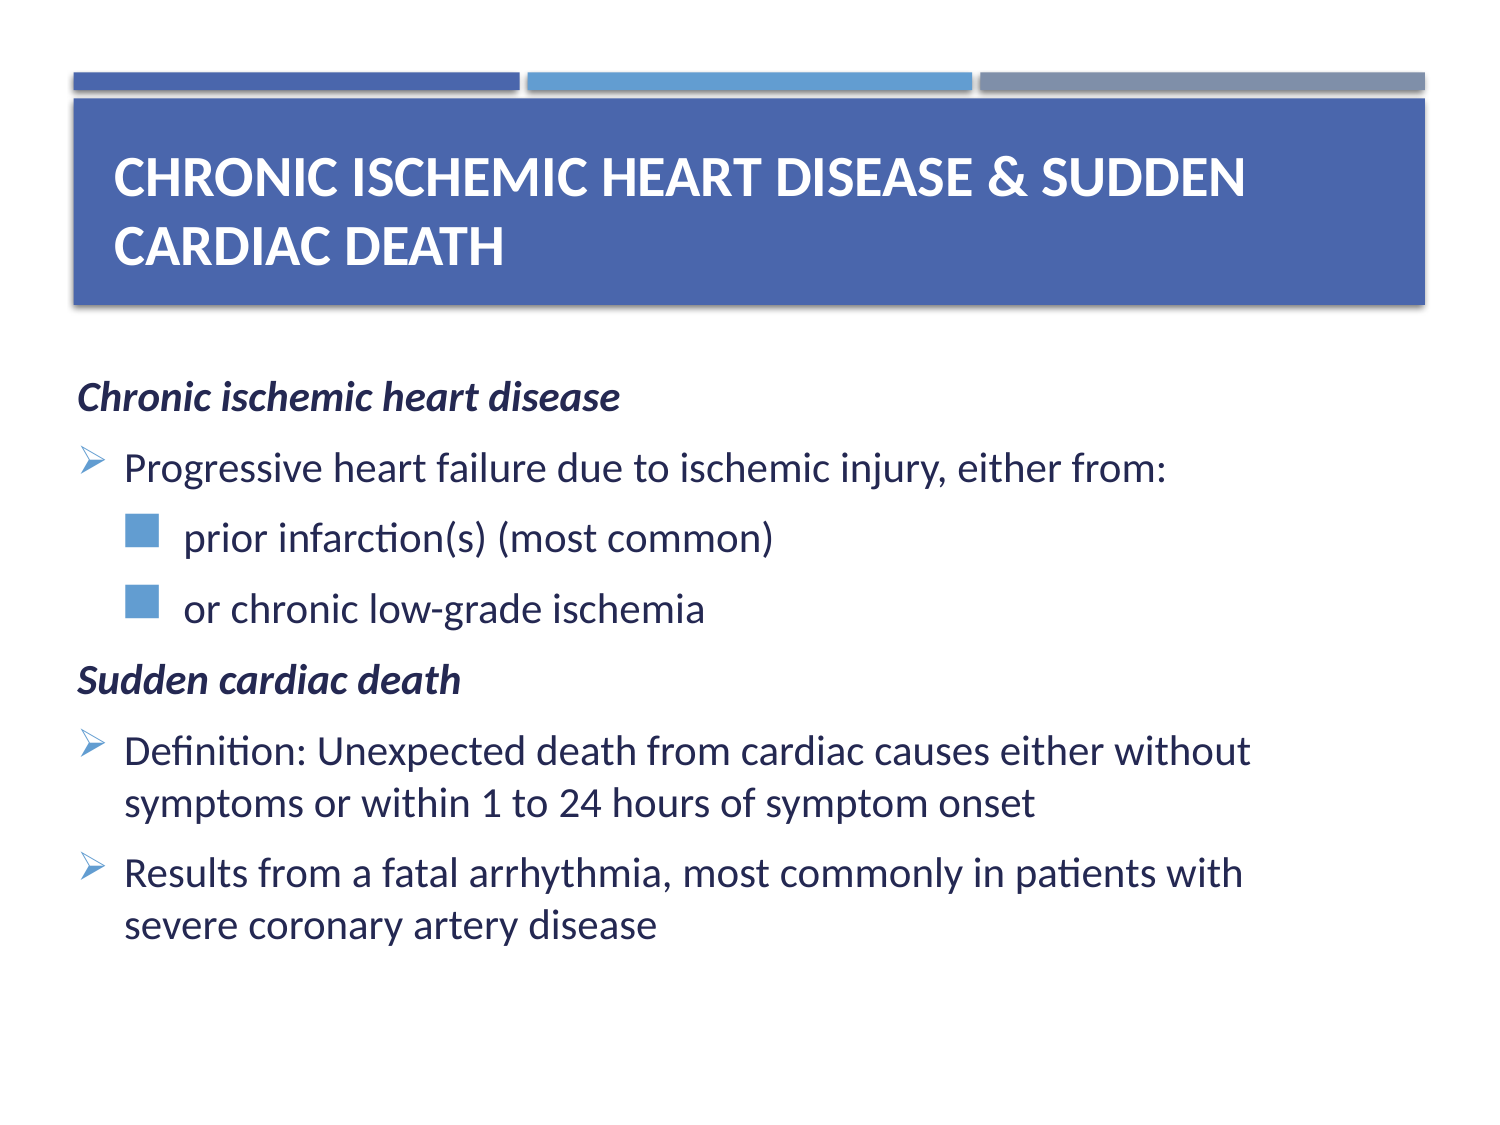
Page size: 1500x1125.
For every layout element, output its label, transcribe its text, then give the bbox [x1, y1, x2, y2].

list Chronic ischemic heart disease Progressive heart failure due to ischemic injury, either from: prior infarction(s) (most common) or chronic low-grade ischemia Sudden cardiac death Definition: Unexpected death from cardiac causes either without symptoms or within 1 to 24 hours of symptom onset Results from a fatal arrhythmia, most commonly in patients with severe coronary artery disease [62, 302, 1373, 963]
title Chronic ischemic heart disease & Sudden cardiac death [99, 47, 1373, 285]
